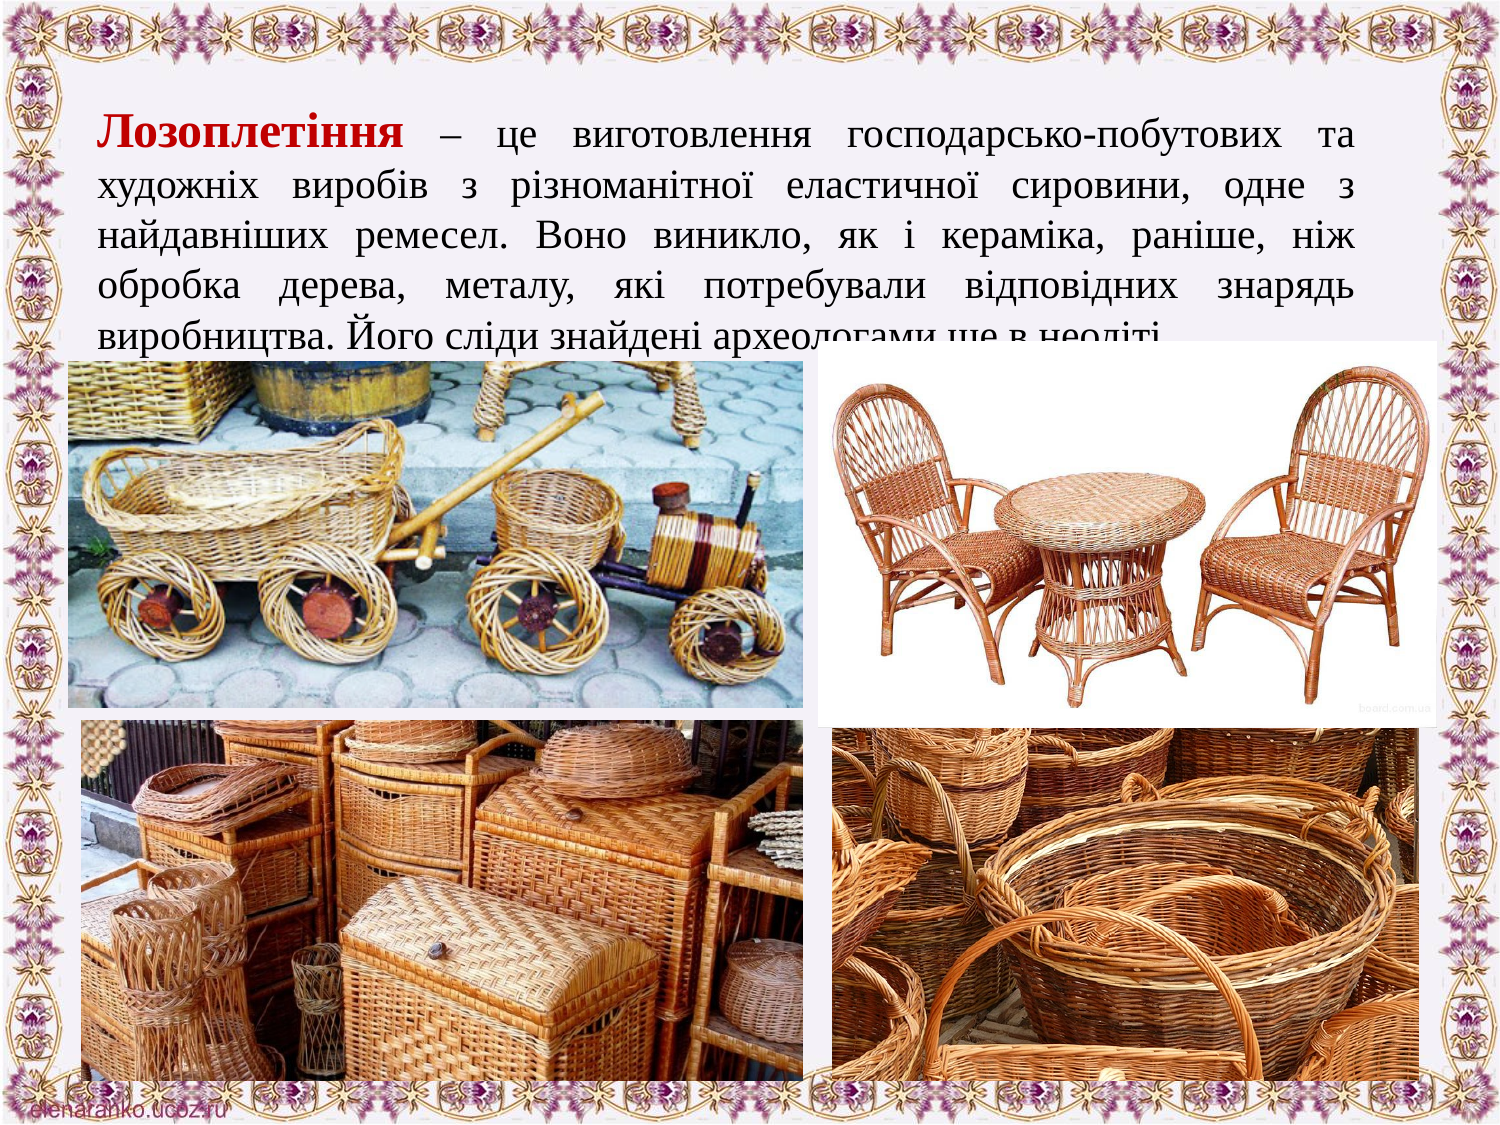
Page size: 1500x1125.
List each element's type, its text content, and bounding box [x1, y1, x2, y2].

picture [0, 0, 1500, 1125]
text_box Лозоплетіння – це виготовлення господарсько-побутових та художніх виробів з різноманітної еластичної сировини, одне з найдавніших ремесел. Воно виникло, як і кераміка, раніше, ніж обробка дерева, металу, які потребували відповідних знарядь виробництва. Його сліди знайдені археологами ще в неоліті. [82, 89, 1371, 365]
